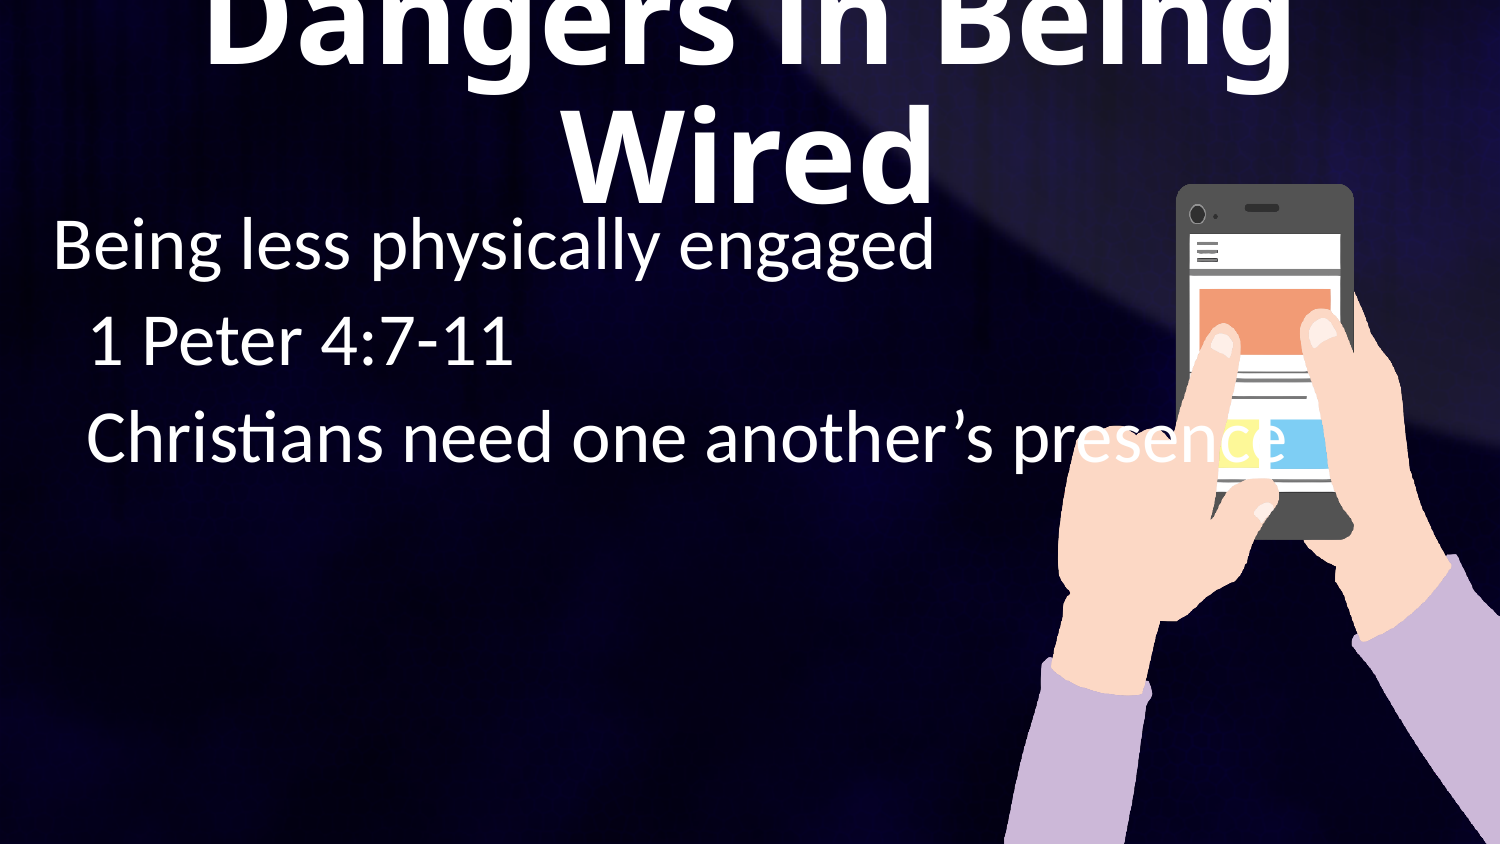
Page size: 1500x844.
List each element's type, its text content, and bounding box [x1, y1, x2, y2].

title Dangers in Being Wired [0, 0, 1500, 185]
list Being less physically engaged 1 Peter 4:7-11 Christians need one another’s presence [37, 196, 1004, 822]
picture [0, 184, 1500, 844]
